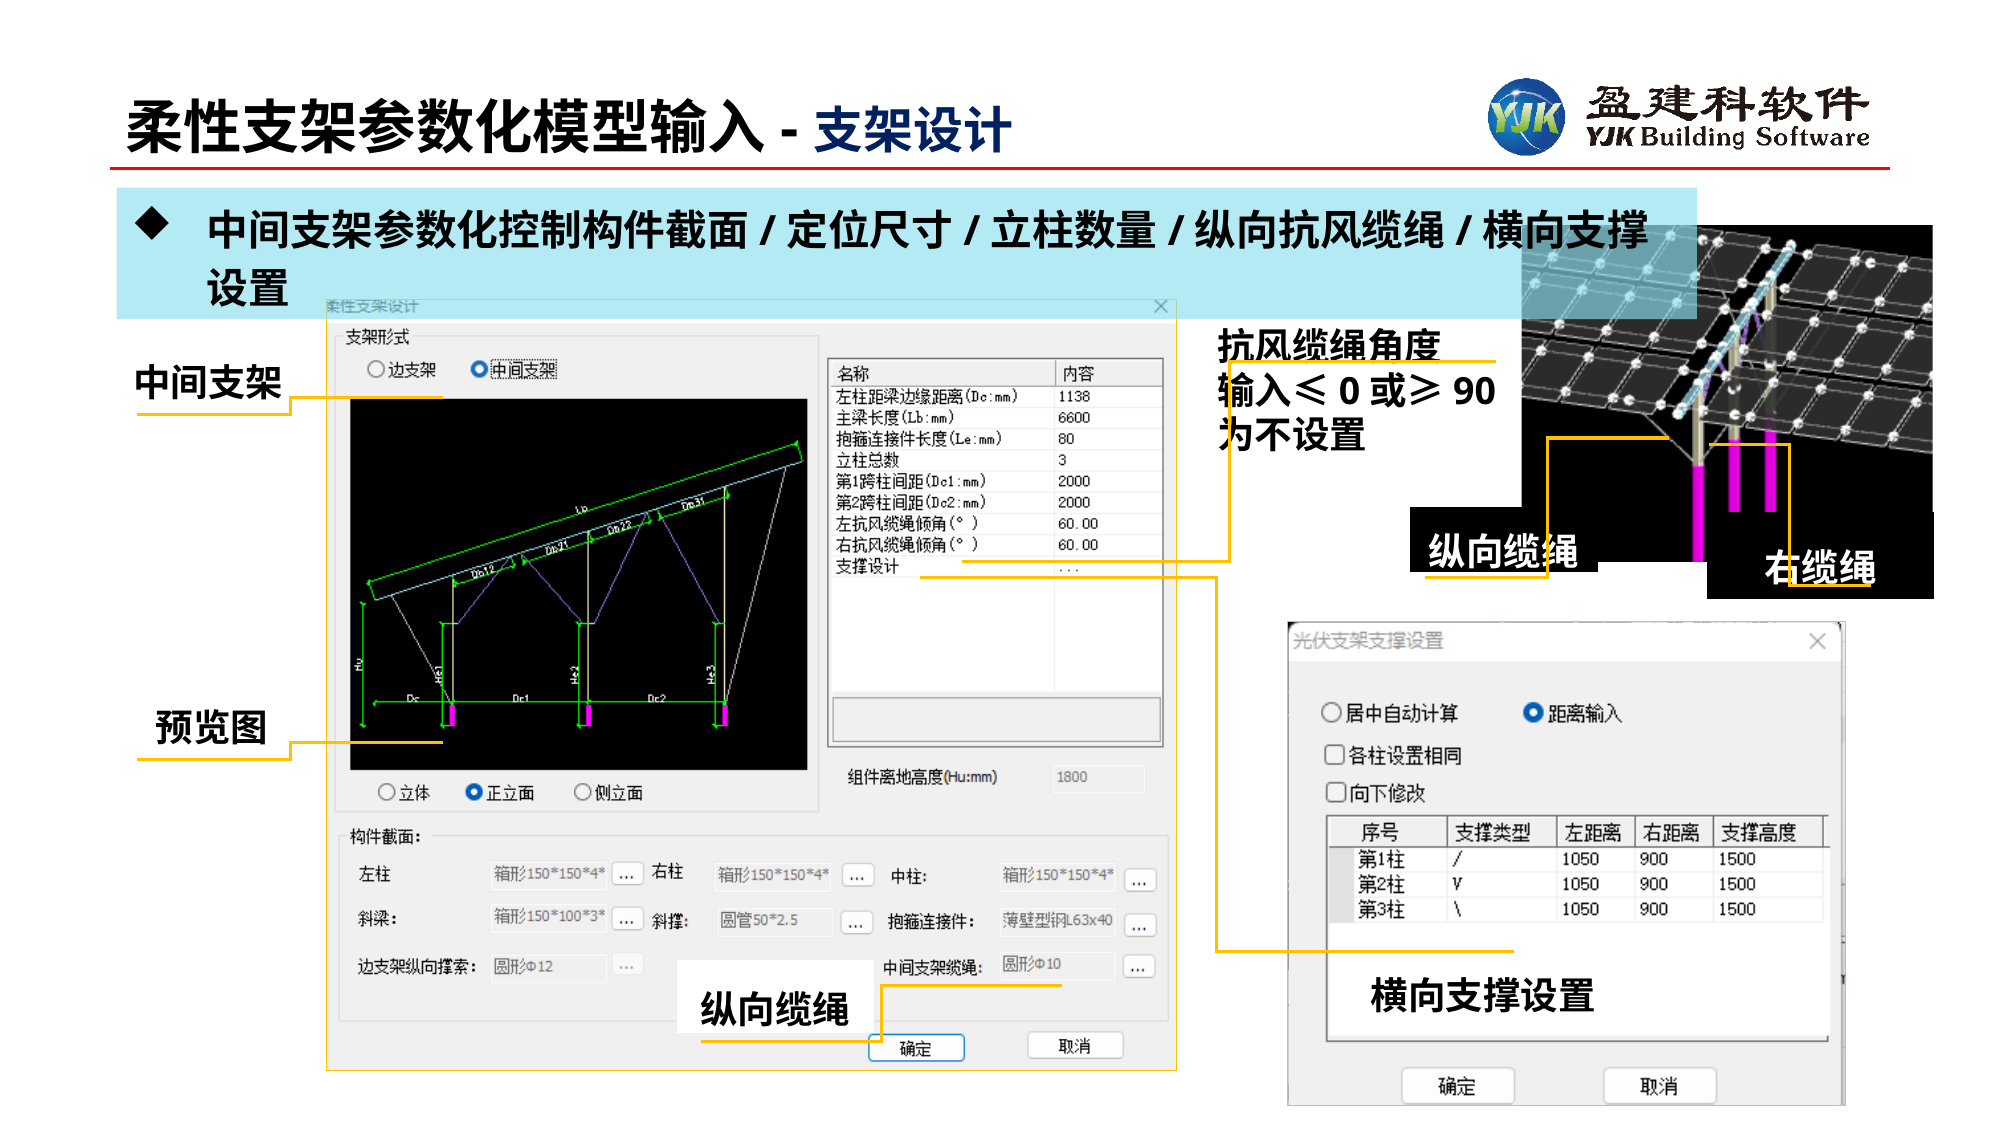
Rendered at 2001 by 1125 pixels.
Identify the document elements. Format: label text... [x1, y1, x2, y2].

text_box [919, 577, 1515, 952]
text_box 中间支架参数化控制构件截面/定位尺寸/立柱数量/纵向抗风缆绳/横向支撑设置 [116, 187, 1697, 320]
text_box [1708, 444, 1871, 586]
picture [1466, 58, 1886, 169]
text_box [1425, 437, 1670, 578]
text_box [700, 985, 1063, 1042]
text_box 纵向缆绳 [1410, 562, 1425, 572]
text_box 右缆绳 [1707, 512, 1934, 599]
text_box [962, 361, 1497, 562]
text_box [137, 742, 443, 760]
picture [1521, 225, 1933, 562]
text_box 抗风缆绳角度 输入≤0或≥90 为不设置 [1201, 320, 1515, 437]
text_box 预览图 [113, 679, 311, 752]
picture [326, 299, 1177, 1071]
text_box 中间支架 [113, 334, 304, 407]
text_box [137, 397, 443, 415]
picture [1287, 621, 1846, 1106]
title 柔性支架参数化模型输入-支架设计 [109, 89, 1095, 169]
